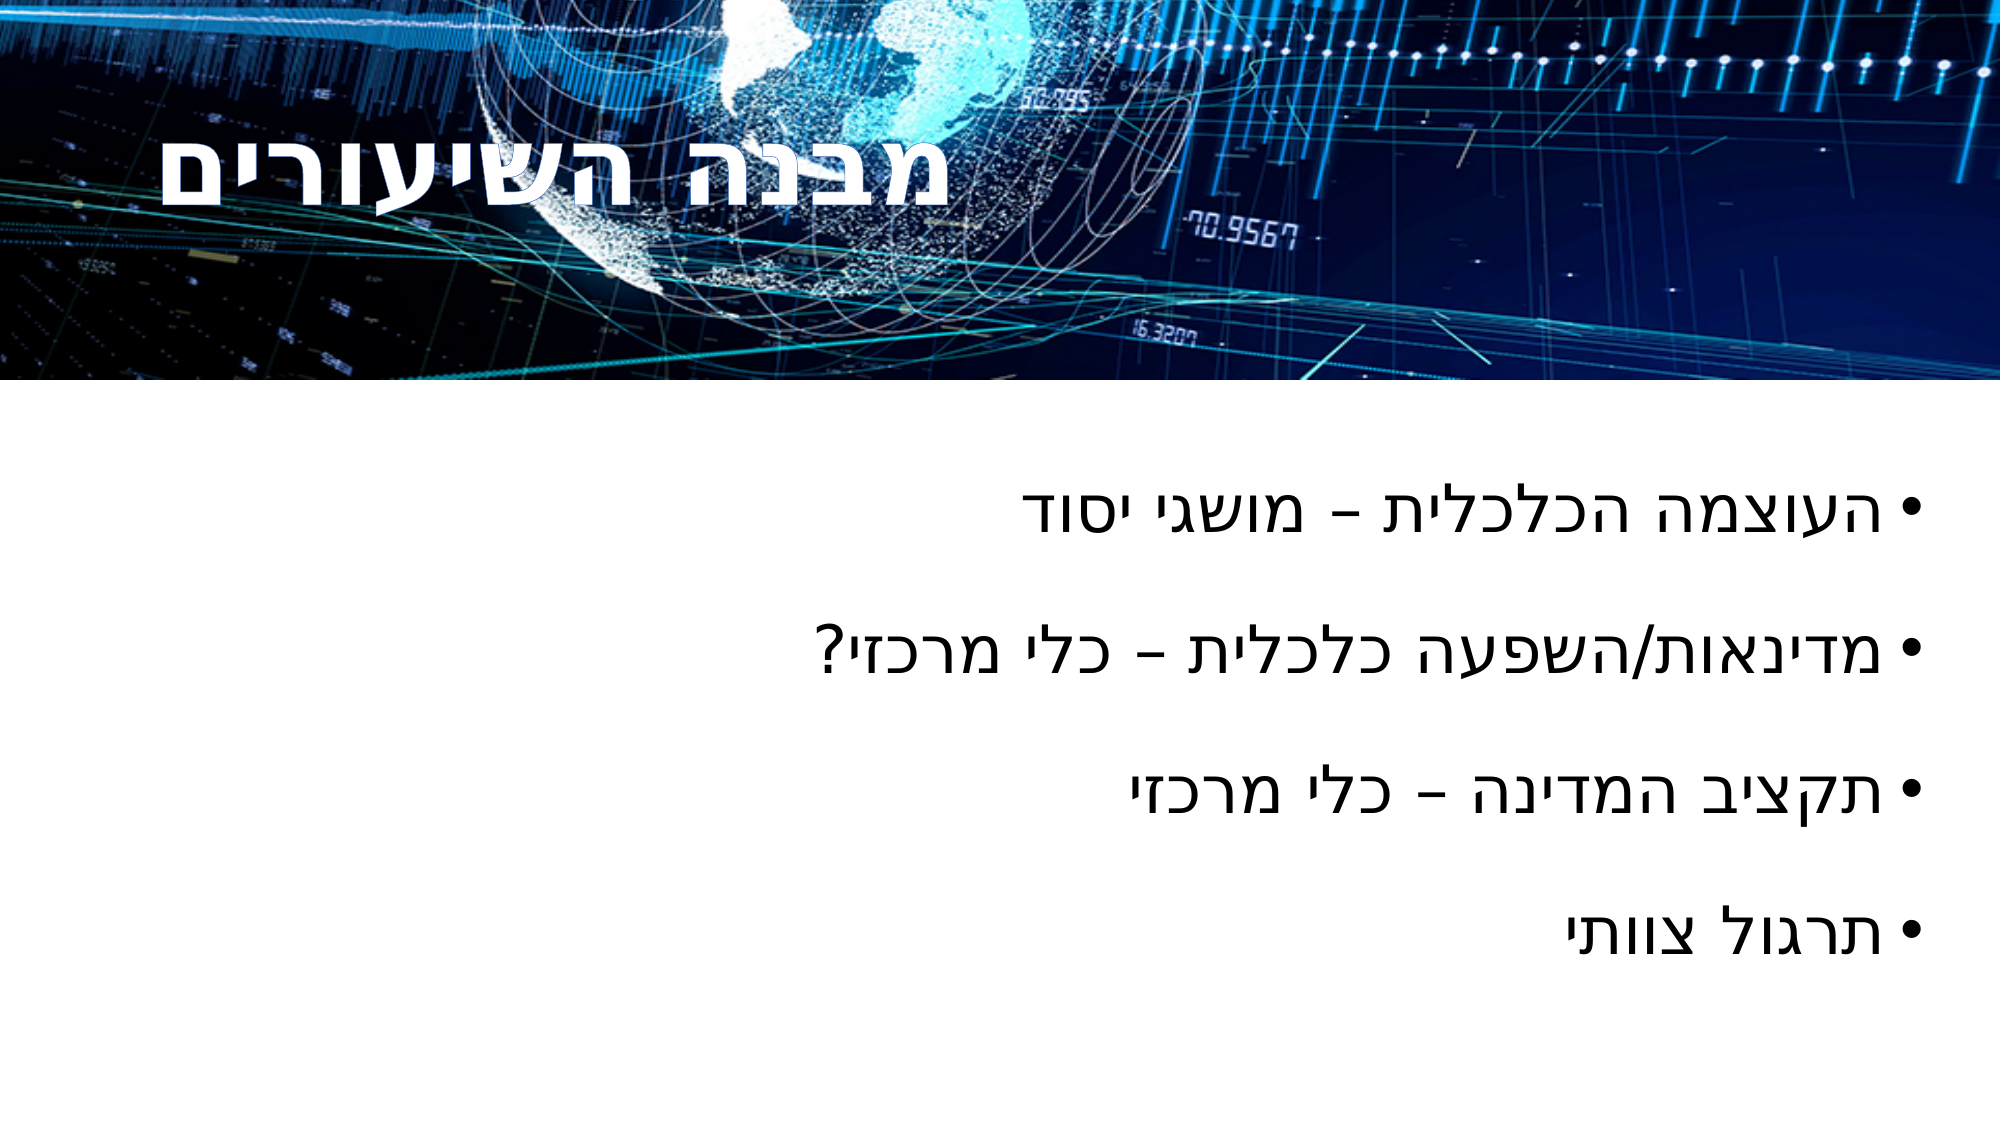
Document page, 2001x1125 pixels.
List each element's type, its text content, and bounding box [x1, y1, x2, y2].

list העוצמה הכלכלית – מושגי יסוד מדינאות/השפעה כלכלית – כלי מרכזי? תקציב המדינה – כלי מרכזי תרגול צוותי [137, 418, 1939, 909]
picture [0, 0, 2000, 381]
